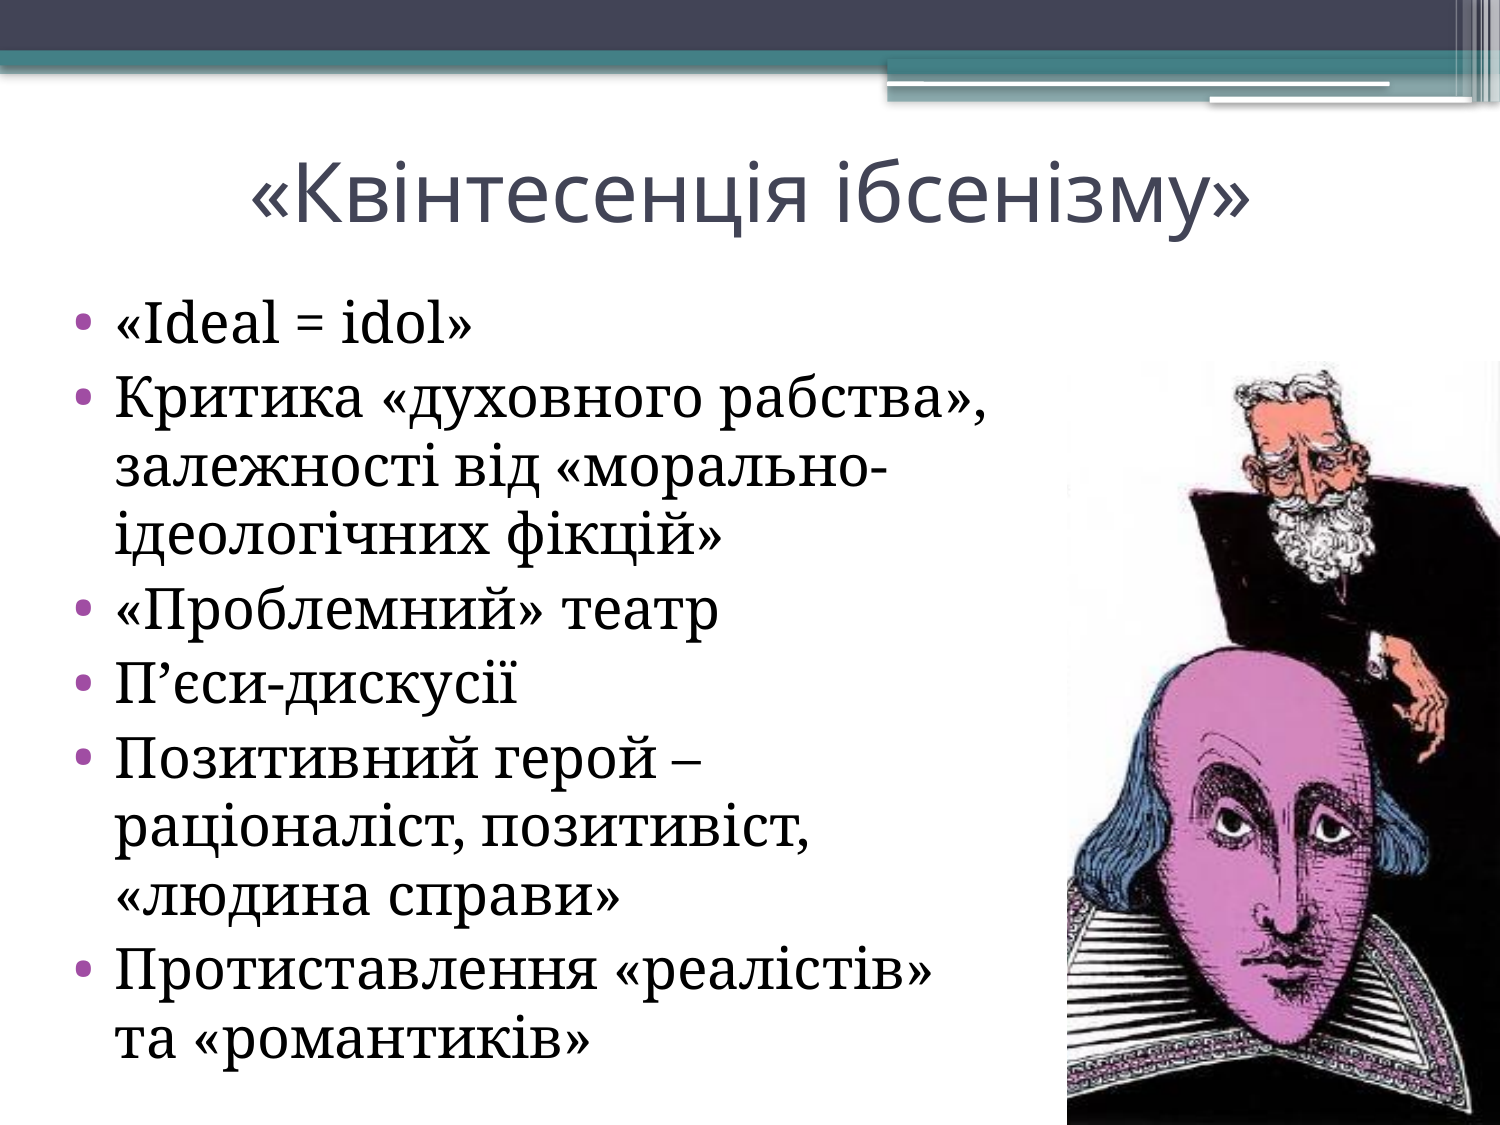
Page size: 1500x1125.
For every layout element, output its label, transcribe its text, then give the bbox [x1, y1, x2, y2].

picture [1066, 361, 1500, 1125]
title «Квінтесенція ібсенізму» [76, 101, 1427, 277]
list «Ideal = idol» Критика «духовного рабства», залежності від «морально-ідеологічних фікцій» «Проблемний» театр П’єси-дискусії Позитивний герой – раціоналіст, позитивіст, «людина справи» Протиставлення «реалістів» та «романтиків» [41, 278, 1024, 1079]
